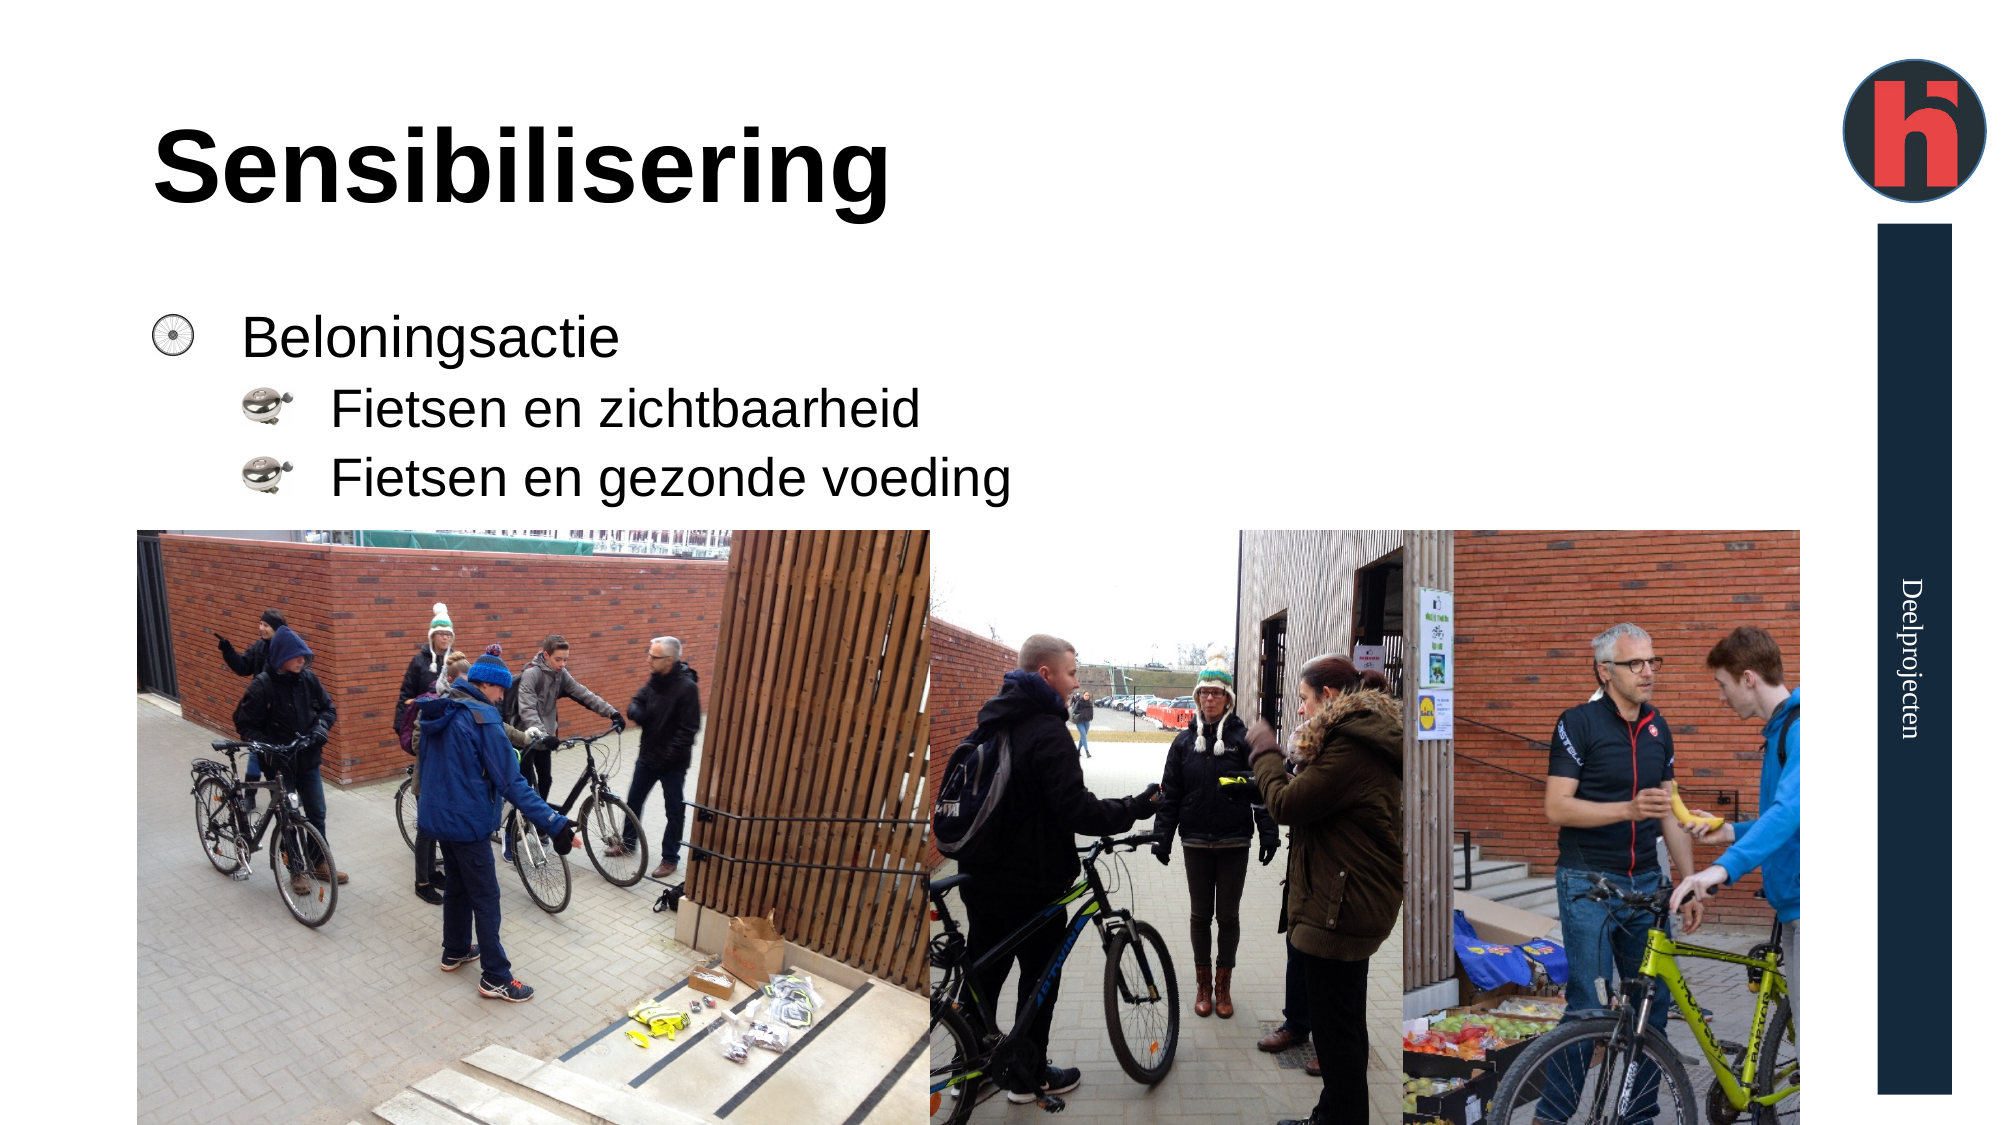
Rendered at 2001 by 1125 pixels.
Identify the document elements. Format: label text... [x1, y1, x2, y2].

title Sensibilisering [137, 59, 1828, 278]
footer Deelprojecten [1877, 223, 1952, 1095]
picture [152, 314, 194, 356]
list Beloningsactie Fietsen en zichtbaarheid Fietsen en gezonde voeding [137, 299, 1828, 1014]
picture [137, 530, 1800, 1125]
picture [1845, 61, 1984, 200]
picture [241, 456, 294, 495]
picture [241, 387, 294, 426]
